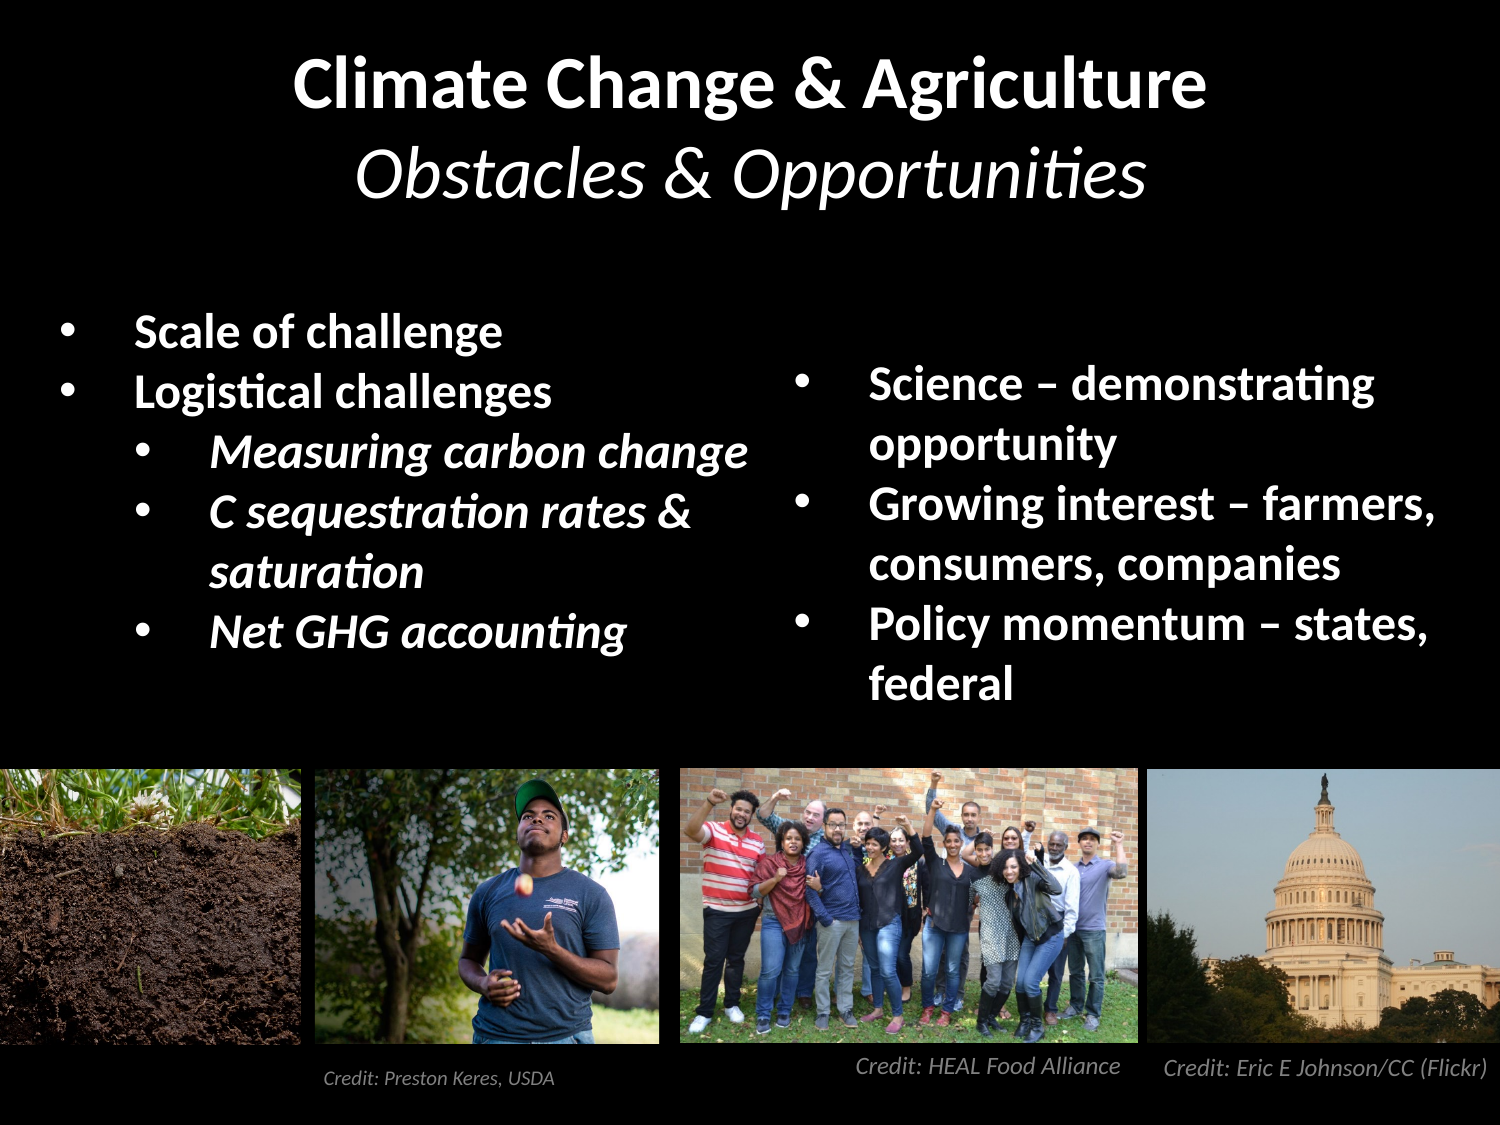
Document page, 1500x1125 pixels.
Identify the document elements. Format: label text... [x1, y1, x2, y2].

picture [1146, 768, 1500, 1043]
text_box Credit: Preston Keres, USDA [308, 1057, 571, 1097]
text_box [680, 768, 1139, 1089]
text_box Scale of challenge Logistical challenges Measuring carbon change C sequestration rates & saturation Net GHG accounting [44, 291, 770, 787]
text_box Climate Change & Agriculture Obstacles & Opportunities [1, 26, 1500, 221]
text_box Credit: Eric E Johnson/CC (Flickr) [1148, 1051, 1500, 1089]
picture [314, 768, 660, 1045]
text_box Science – demonstrating opportunity Growing interest – farmers, consumers, companies Policy momentum – states, federal [778, 283, 1500, 770]
picture [0, 768, 302, 1045]
